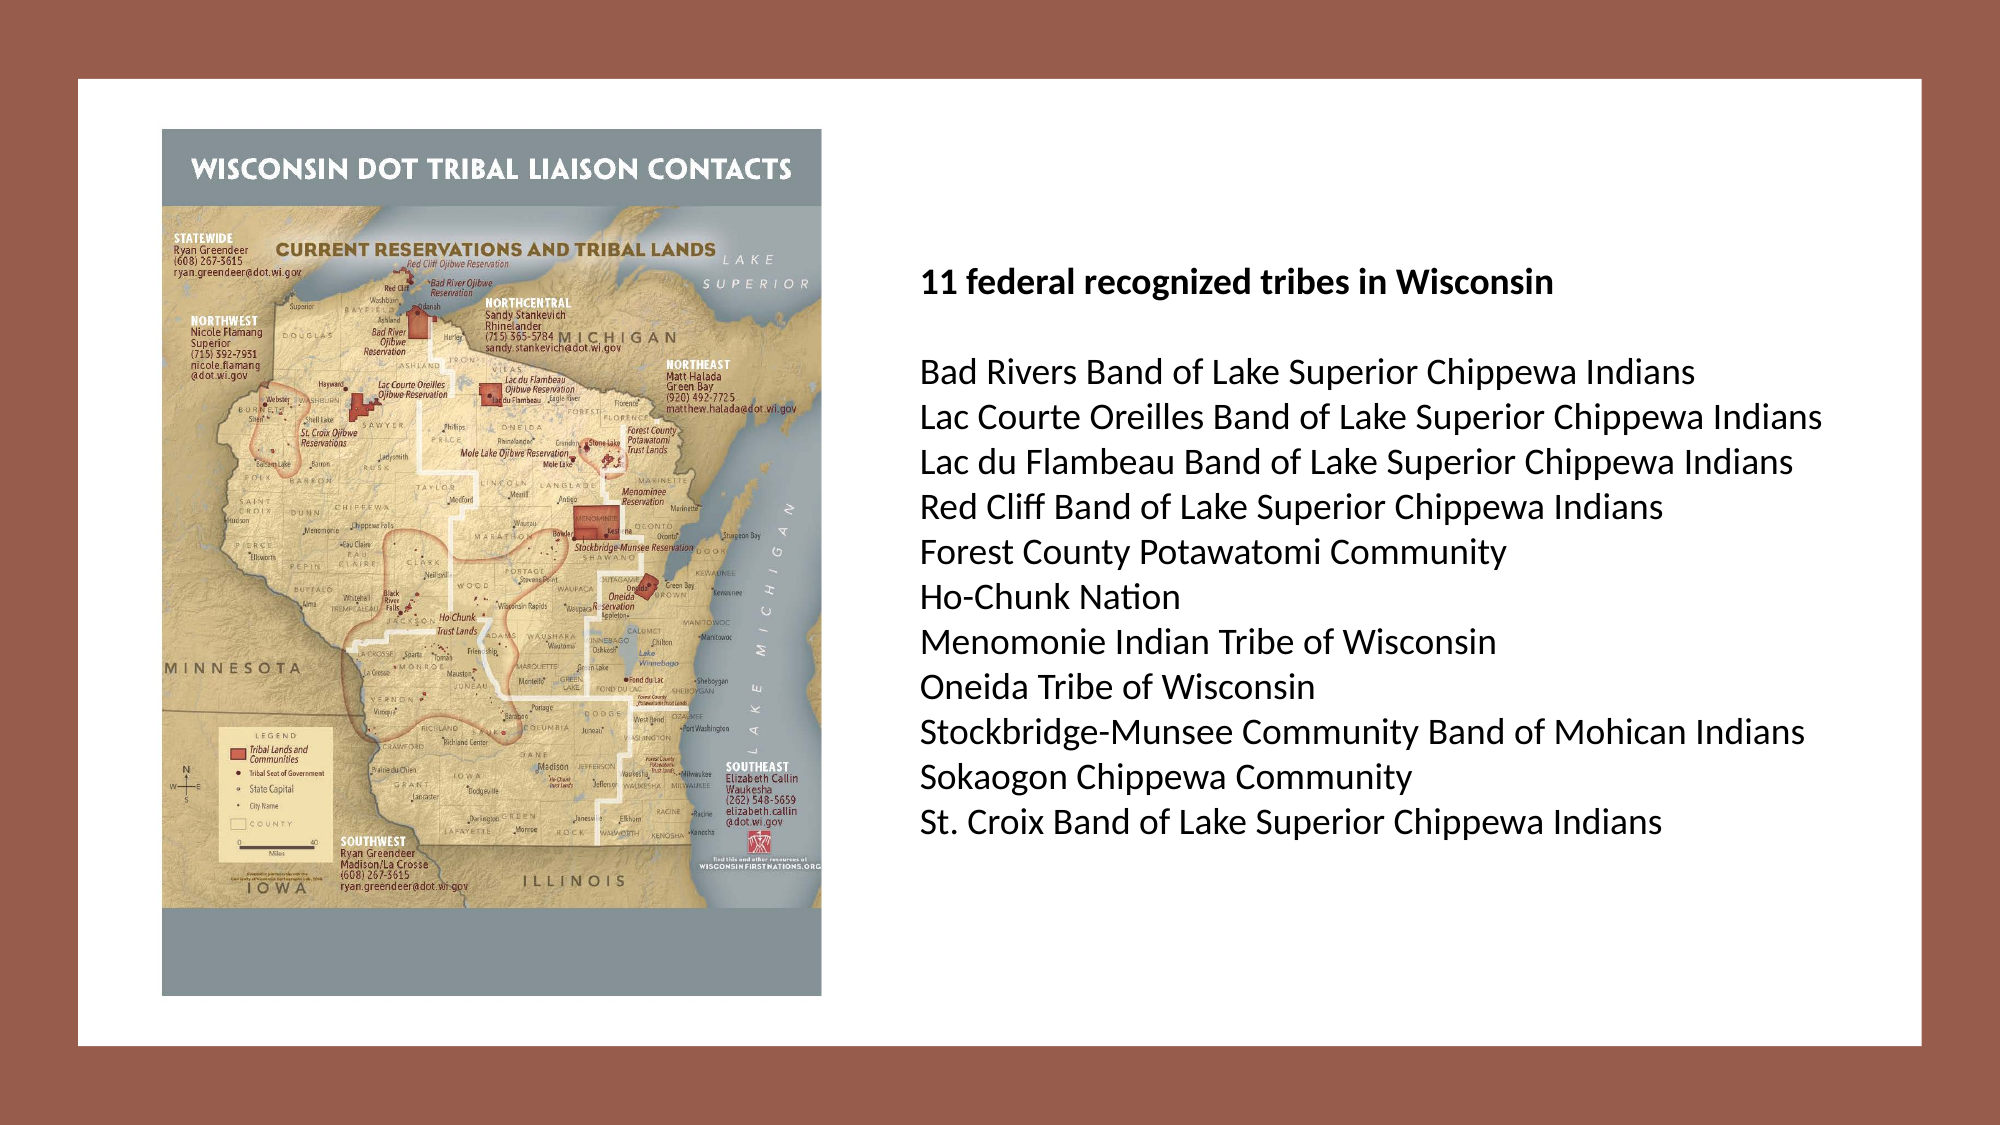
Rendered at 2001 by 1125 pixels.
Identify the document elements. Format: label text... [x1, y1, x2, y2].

text_box [0, 0, 2000, 1125]
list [138, 105, 845, 1020]
text_box 11 federal recognized tribes in Wisconsin Bad Rivers Band of Lake Superior Chippewa Indians Lac Courte Oreilles Band of Lake Superior Chippewa Indians Lac du Flambeau Band of Lake Superior Chippewa Indians Red Cliff Band of Lake Superior Chippewa Indians Forest County Potawatomi Community Ho-Chunk Nation Menomonie Indian Tribe of Wisconsin Oneida Tribe of Wisconsin Stockbridge-Munsee Community Band of Mohican Indians Sokaogon Chippewa Community St. Croix Band of Lake Superior Chippewa Indians [905, 205, 1885, 895]
text_box [77, 78, 1923, 1047]
